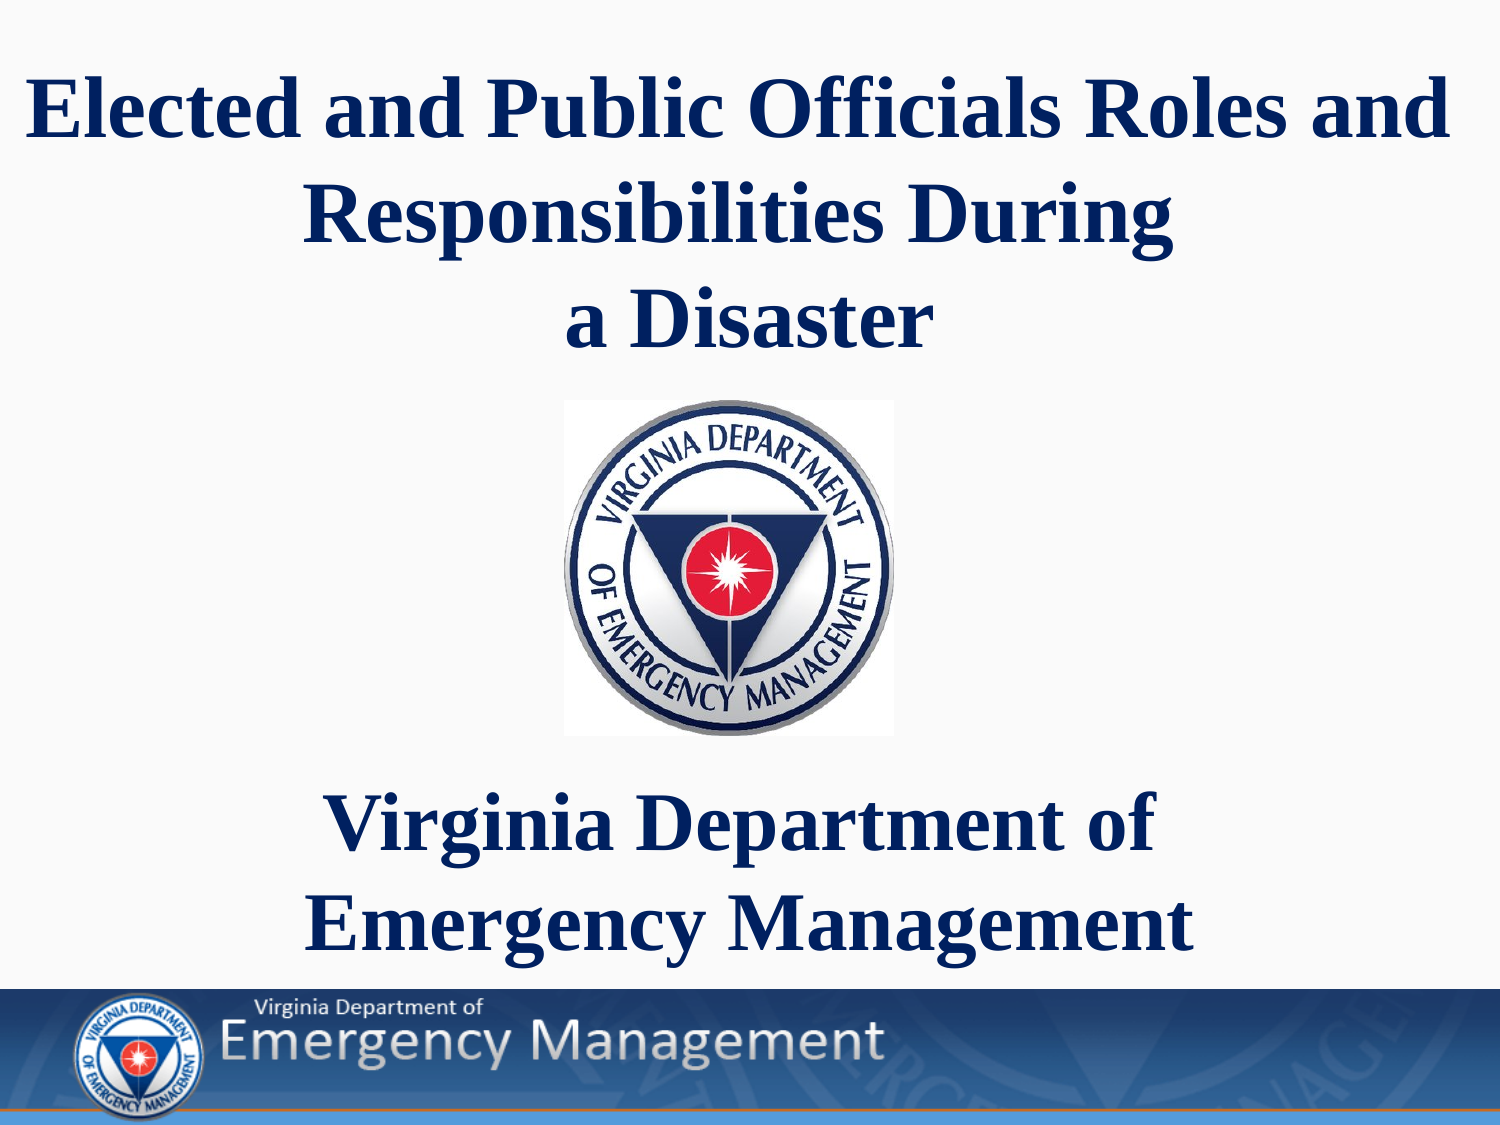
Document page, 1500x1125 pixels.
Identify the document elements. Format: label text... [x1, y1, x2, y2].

picture [0, 989, 1500, 1125]
text_box Virginia Department of Emergency Management [146, 760, 1354, 975]
picture [564, 400, 894, 736]
text_box Elected and Public Officials Roles and Responsibilities During a Disaster [0, 42, 1500, 373]
